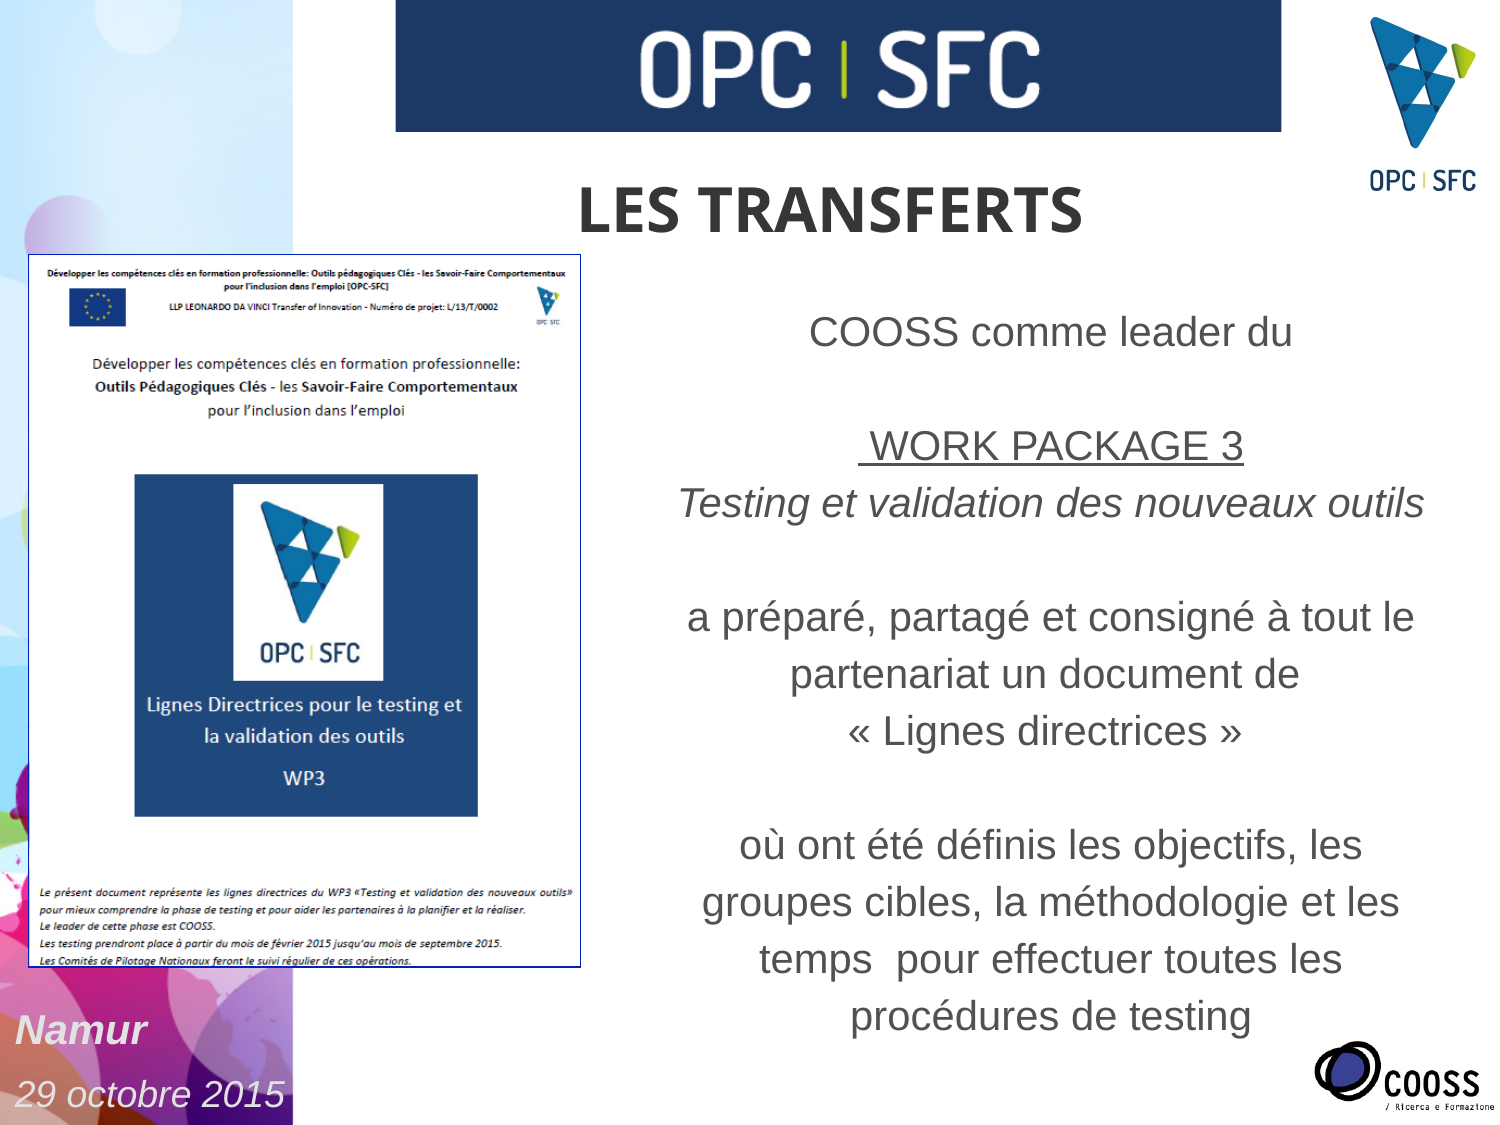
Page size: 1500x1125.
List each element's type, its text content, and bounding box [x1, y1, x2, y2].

text_box Namur 29 octobre 2015 [0, 985, 337, 1122]
text_box LES TRANSFERTS [395, 149, 1282, 267]
picture [0, 0, 1500, 1125]
text_box COOSS comme leader du WORK PACKAGE 3 Testing et validation des nouveaux outils a préparé, partagé et consigné à tout le partenariat un document de « Lignes directrices » où ont été définis les objectifs, les groupes cibles, la méthodologie et les temps pour effectuer toutes les procédures de testing [643, 290, 1459, 1097]
